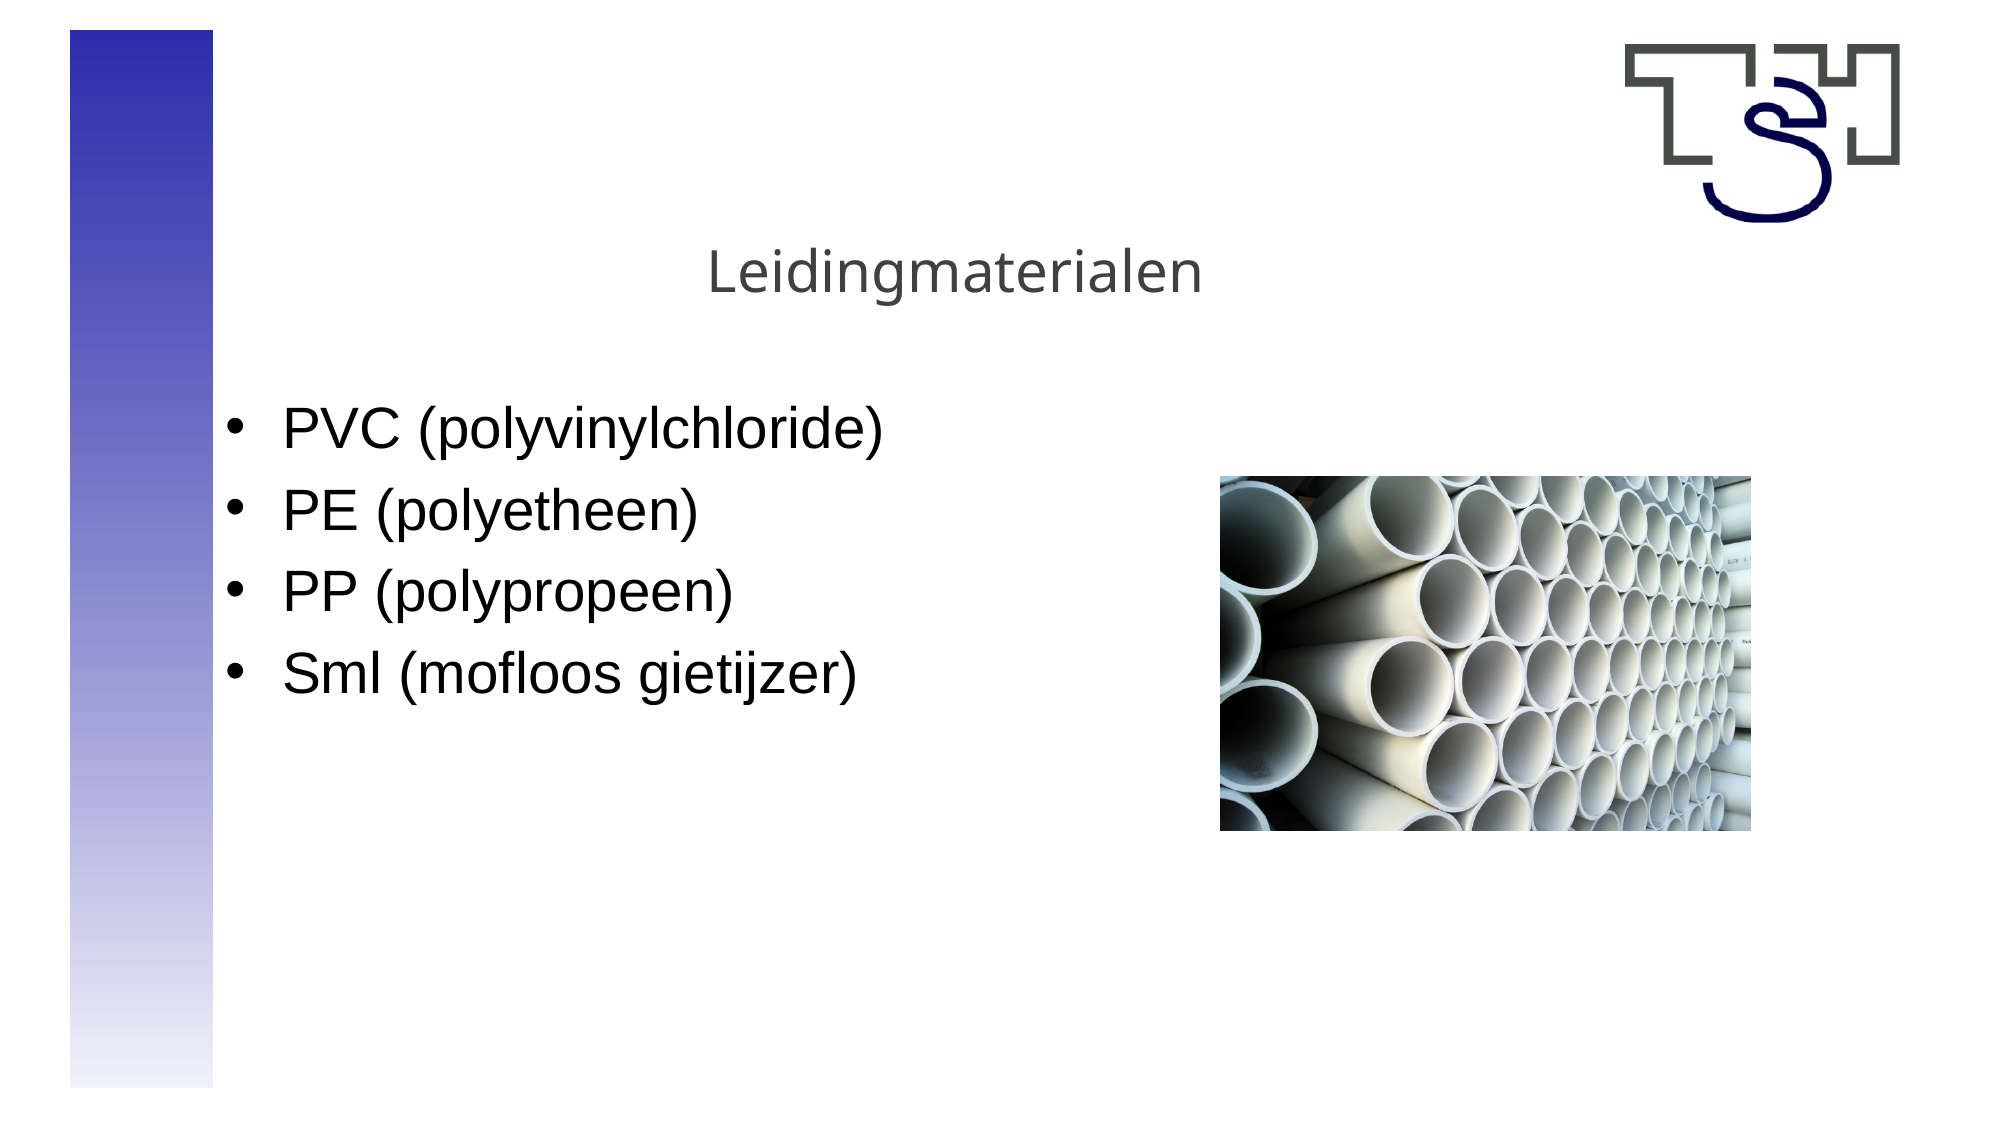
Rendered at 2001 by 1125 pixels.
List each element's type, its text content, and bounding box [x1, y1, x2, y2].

list PVC (polyvinylchloride) PE (polyetheen) PP (polypropeen) Sml (mofloos gietijzer) [210, 382, 1041, 1125]
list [1220, 475, 1752, 832]
picture [1625, 44, 1900, 223]
title Leidingmaterialen [241, 175, 1898, 363]
